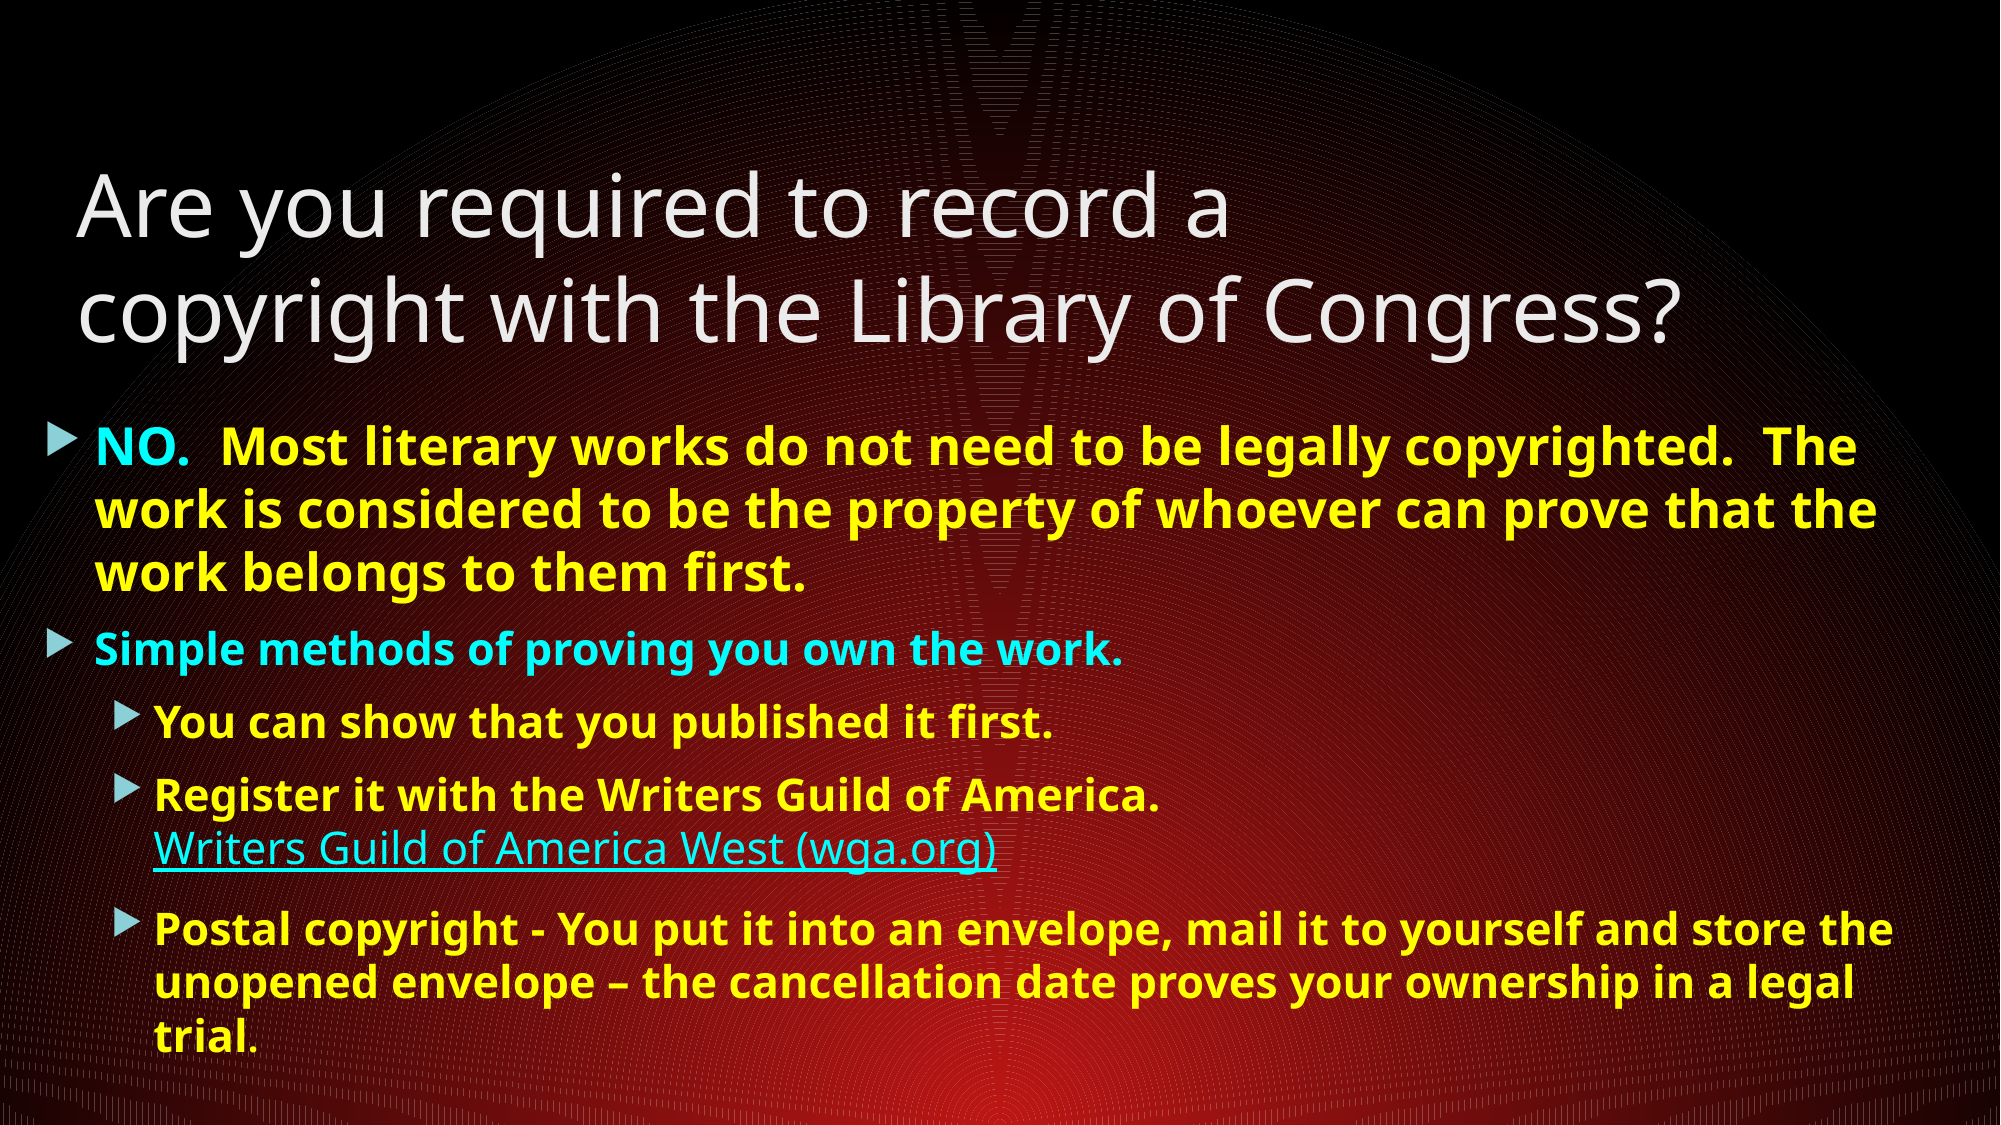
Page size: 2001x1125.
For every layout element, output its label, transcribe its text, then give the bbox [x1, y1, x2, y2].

title Are you required to record a copyright with the Library of Congress? [61, 142, 1843, 372]
list NO. Most literary works do not need to be legally copyrighted. The work is considered to be the property of whoever can prove that the work belongs to them first. Simple methods of proving you own the work. You can show that you published it first. Register it with the Writers Guild of America. Writers Guild of America West (wga.org) Postal copyright - You put it into an envelope, mail it to yourself and store the unopened envelope – the cancellation date proves your ownership in a legal trial. [28, 405, 1952, 1072]
